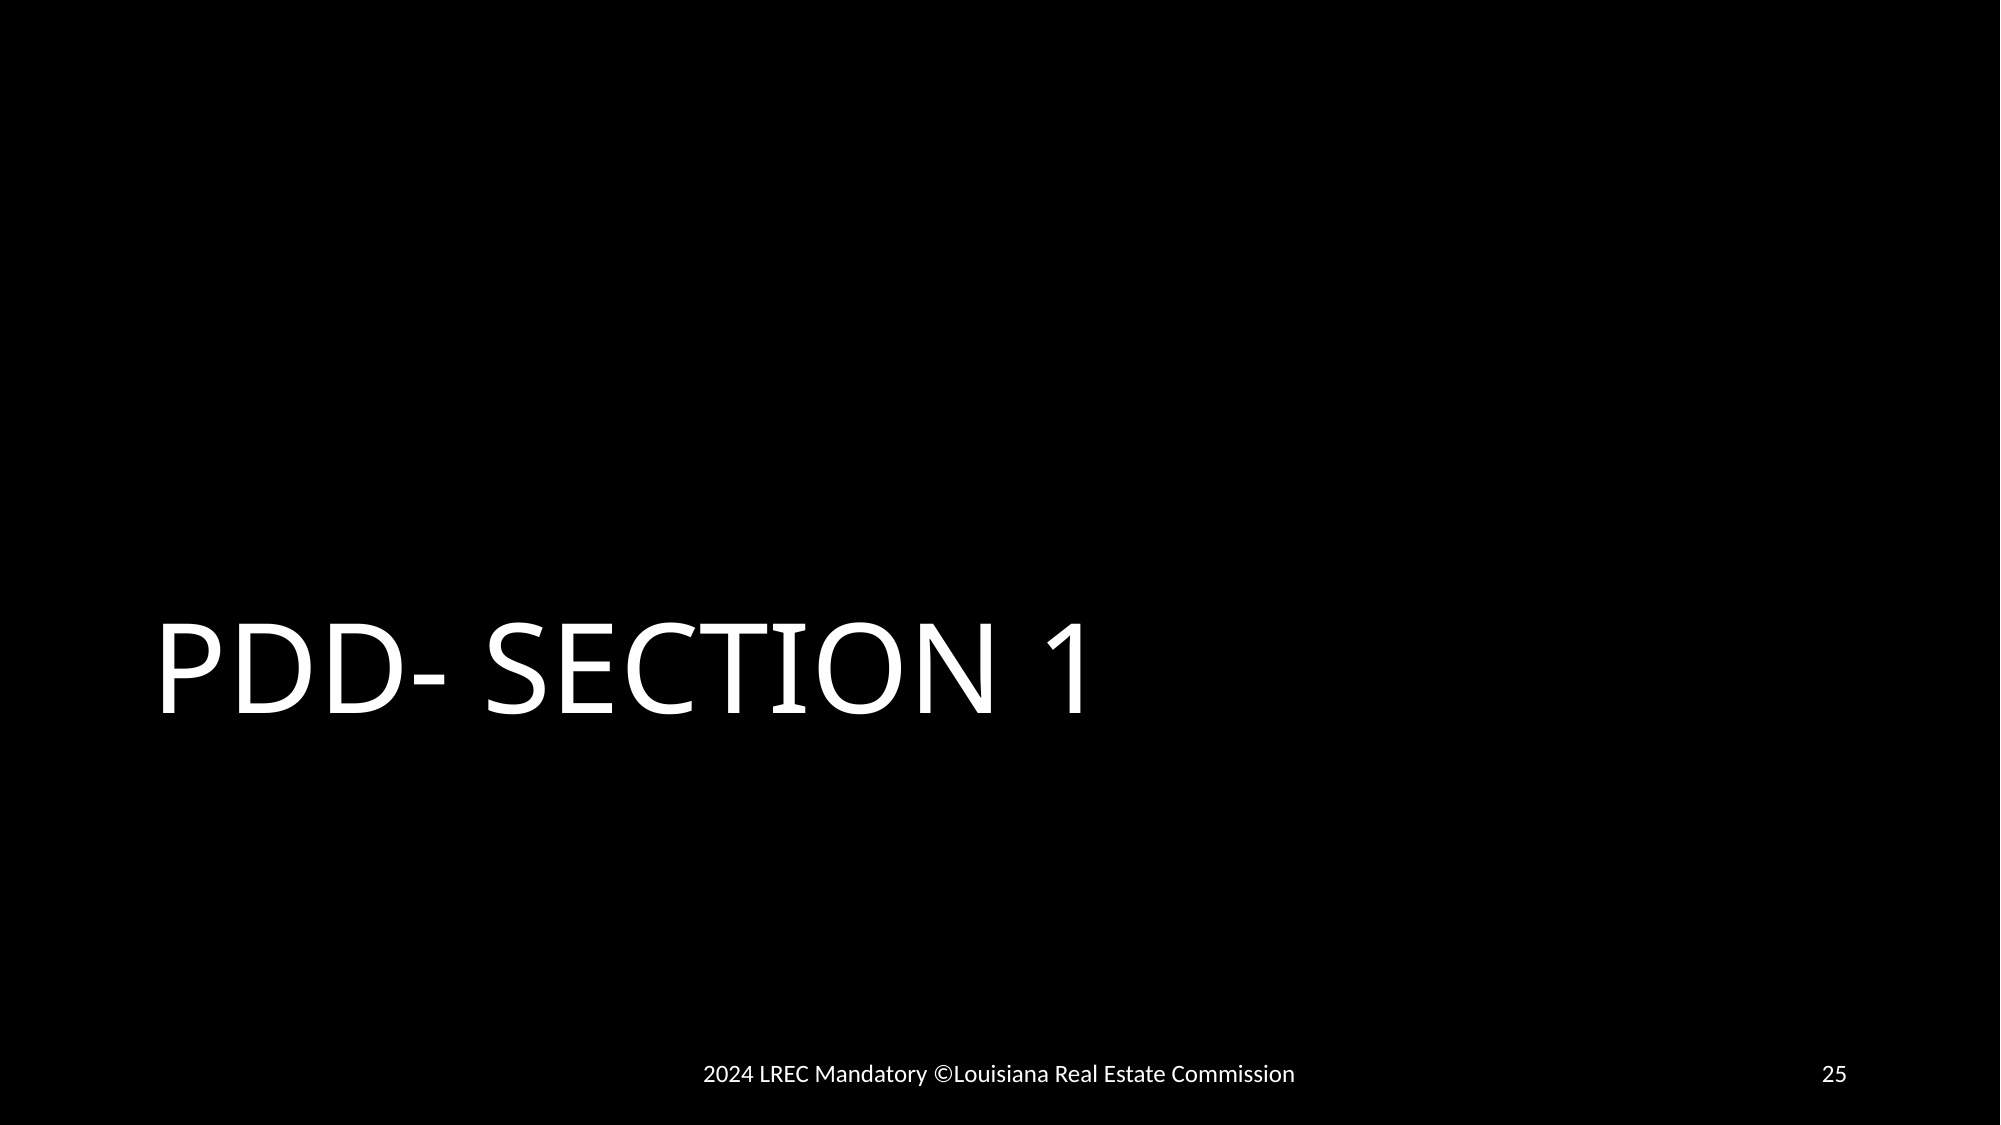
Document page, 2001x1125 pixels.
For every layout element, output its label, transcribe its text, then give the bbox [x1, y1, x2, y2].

slide_number 25 [1412, 1042, 1863, 1103]
footer 2024 LREC Mandatory ©Louisiana Real Estate Commission [662, 1042, 1338, 1103]
title PDD- SECTION 1 [136, 280, 1862, 749]
